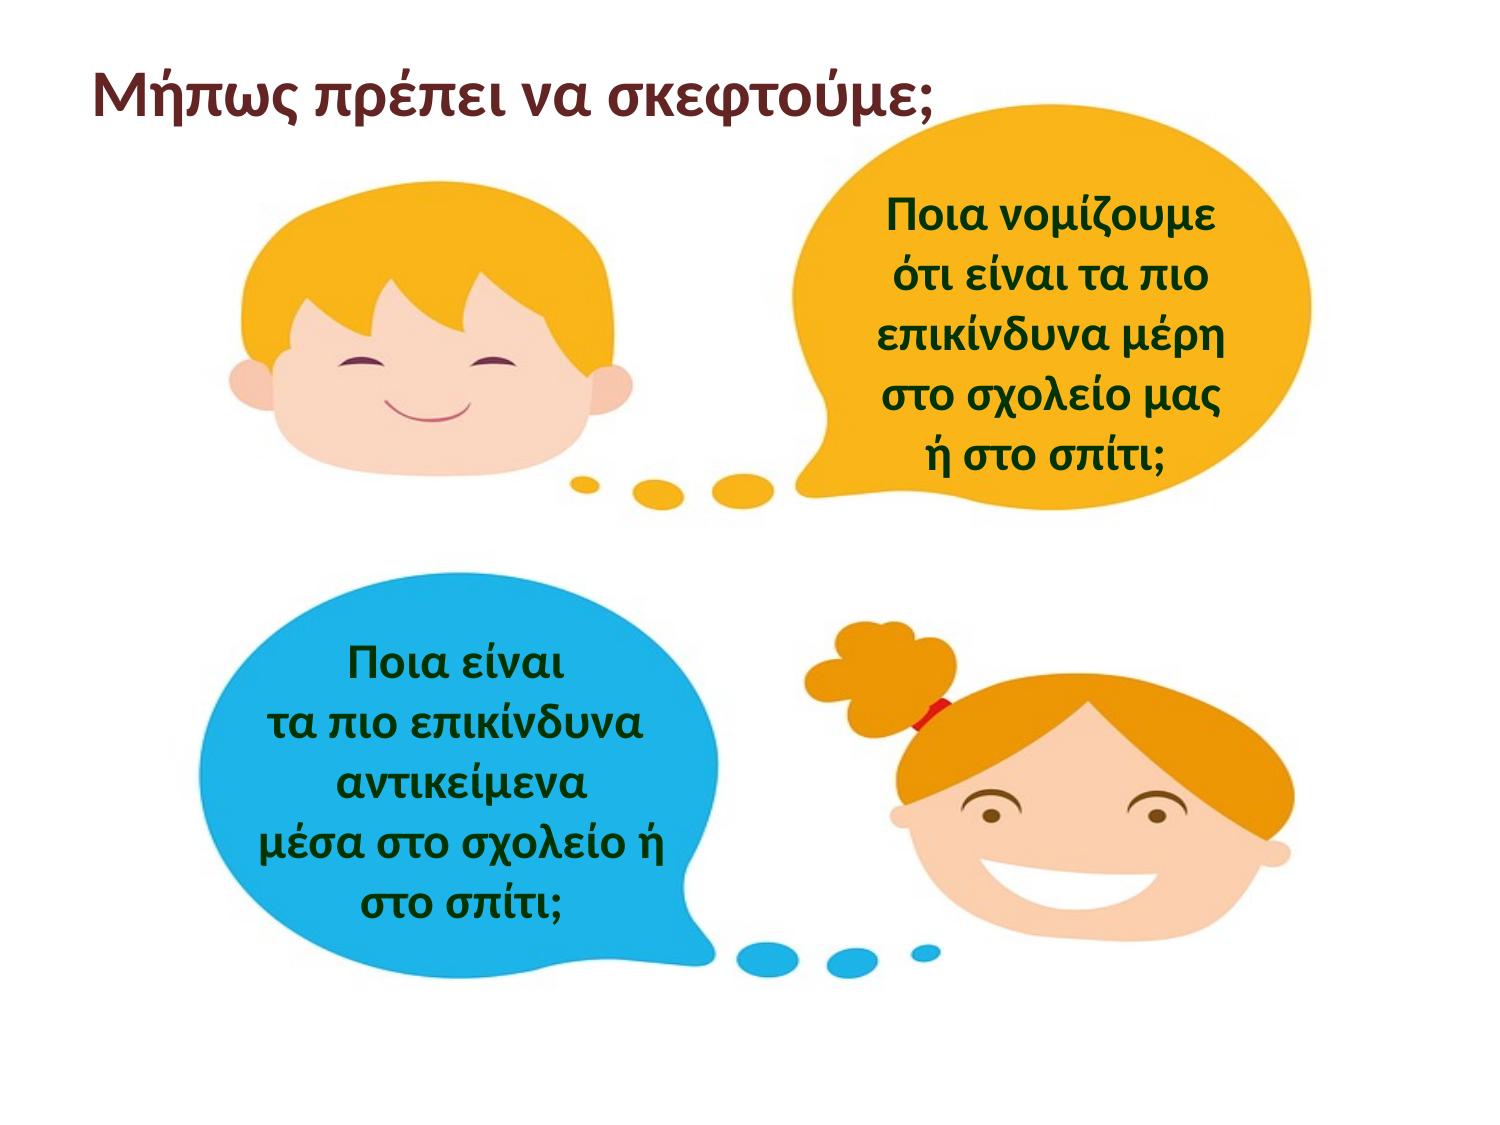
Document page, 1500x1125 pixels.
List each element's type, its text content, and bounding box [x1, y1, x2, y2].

picture [111, 42, 1448, 1083]
text_box Μήπως πρέπει να σκεφτούμε; [76, 42, 111, 138]
